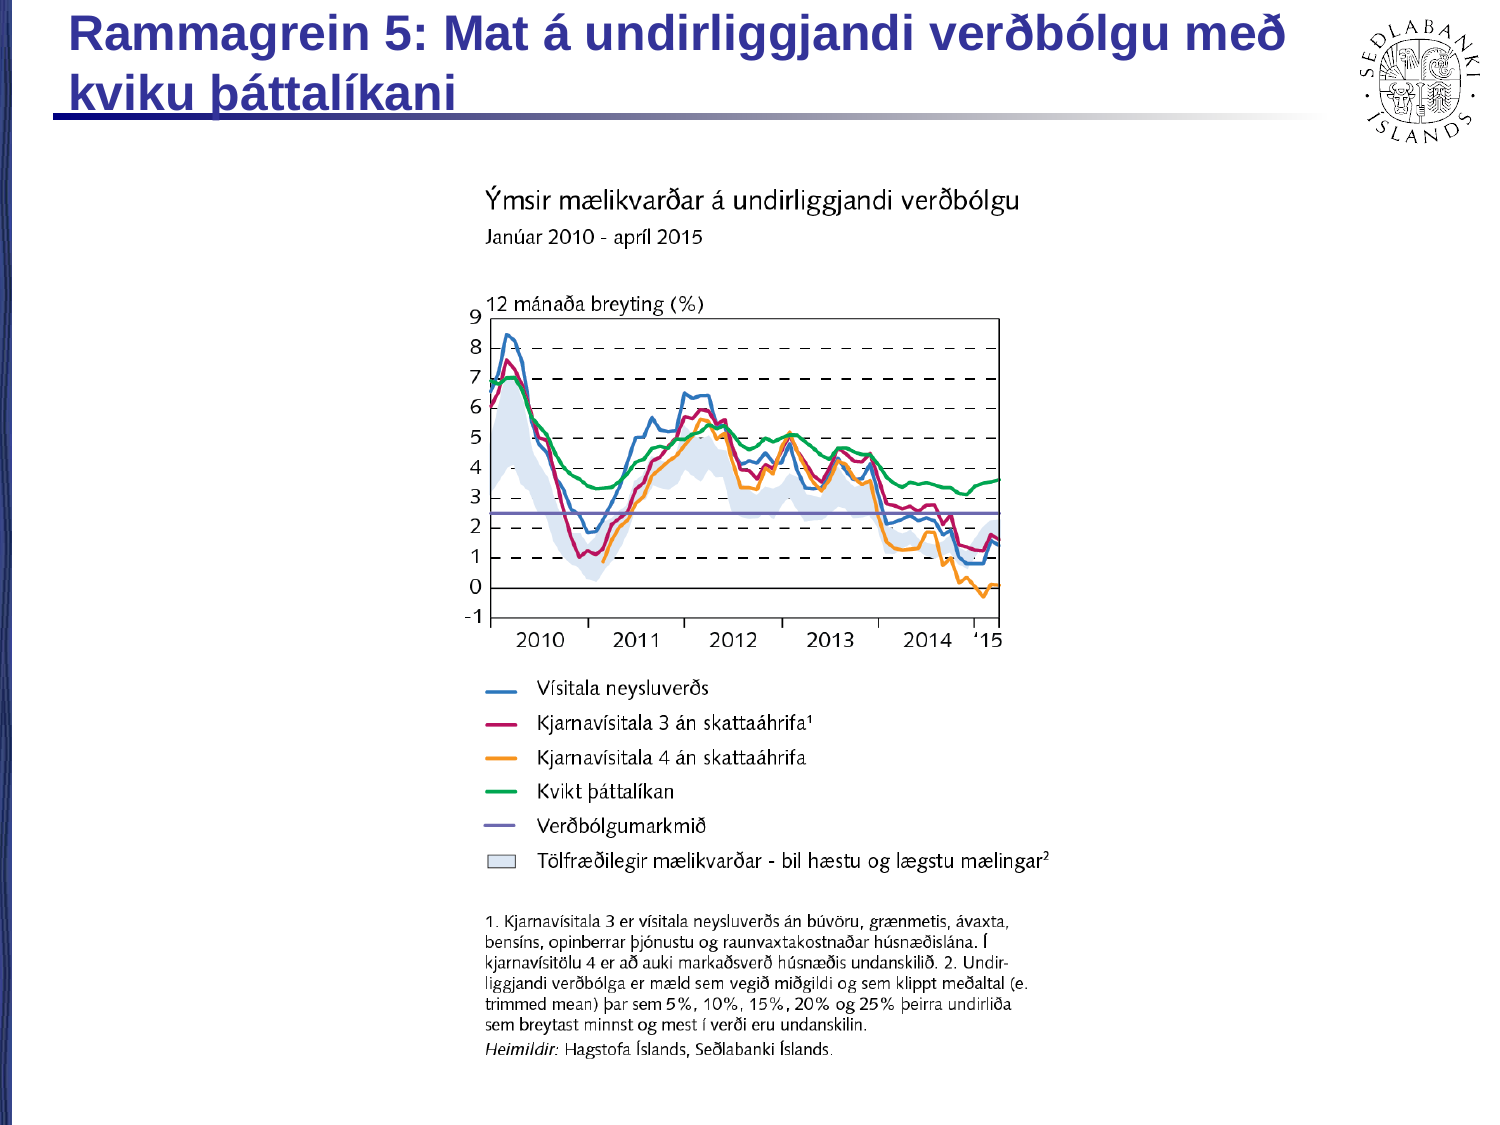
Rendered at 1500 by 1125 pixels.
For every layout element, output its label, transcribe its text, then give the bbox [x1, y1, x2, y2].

picture [1357, 18, 1482, 149]
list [462, 148, 1049, 1059]
title Rammagrein 5: Mat á undirliggjandi verðbólgu með kviku þáttalíkani [52, 10, 1330, 111]
picture [0, 0, 12, 1125]
